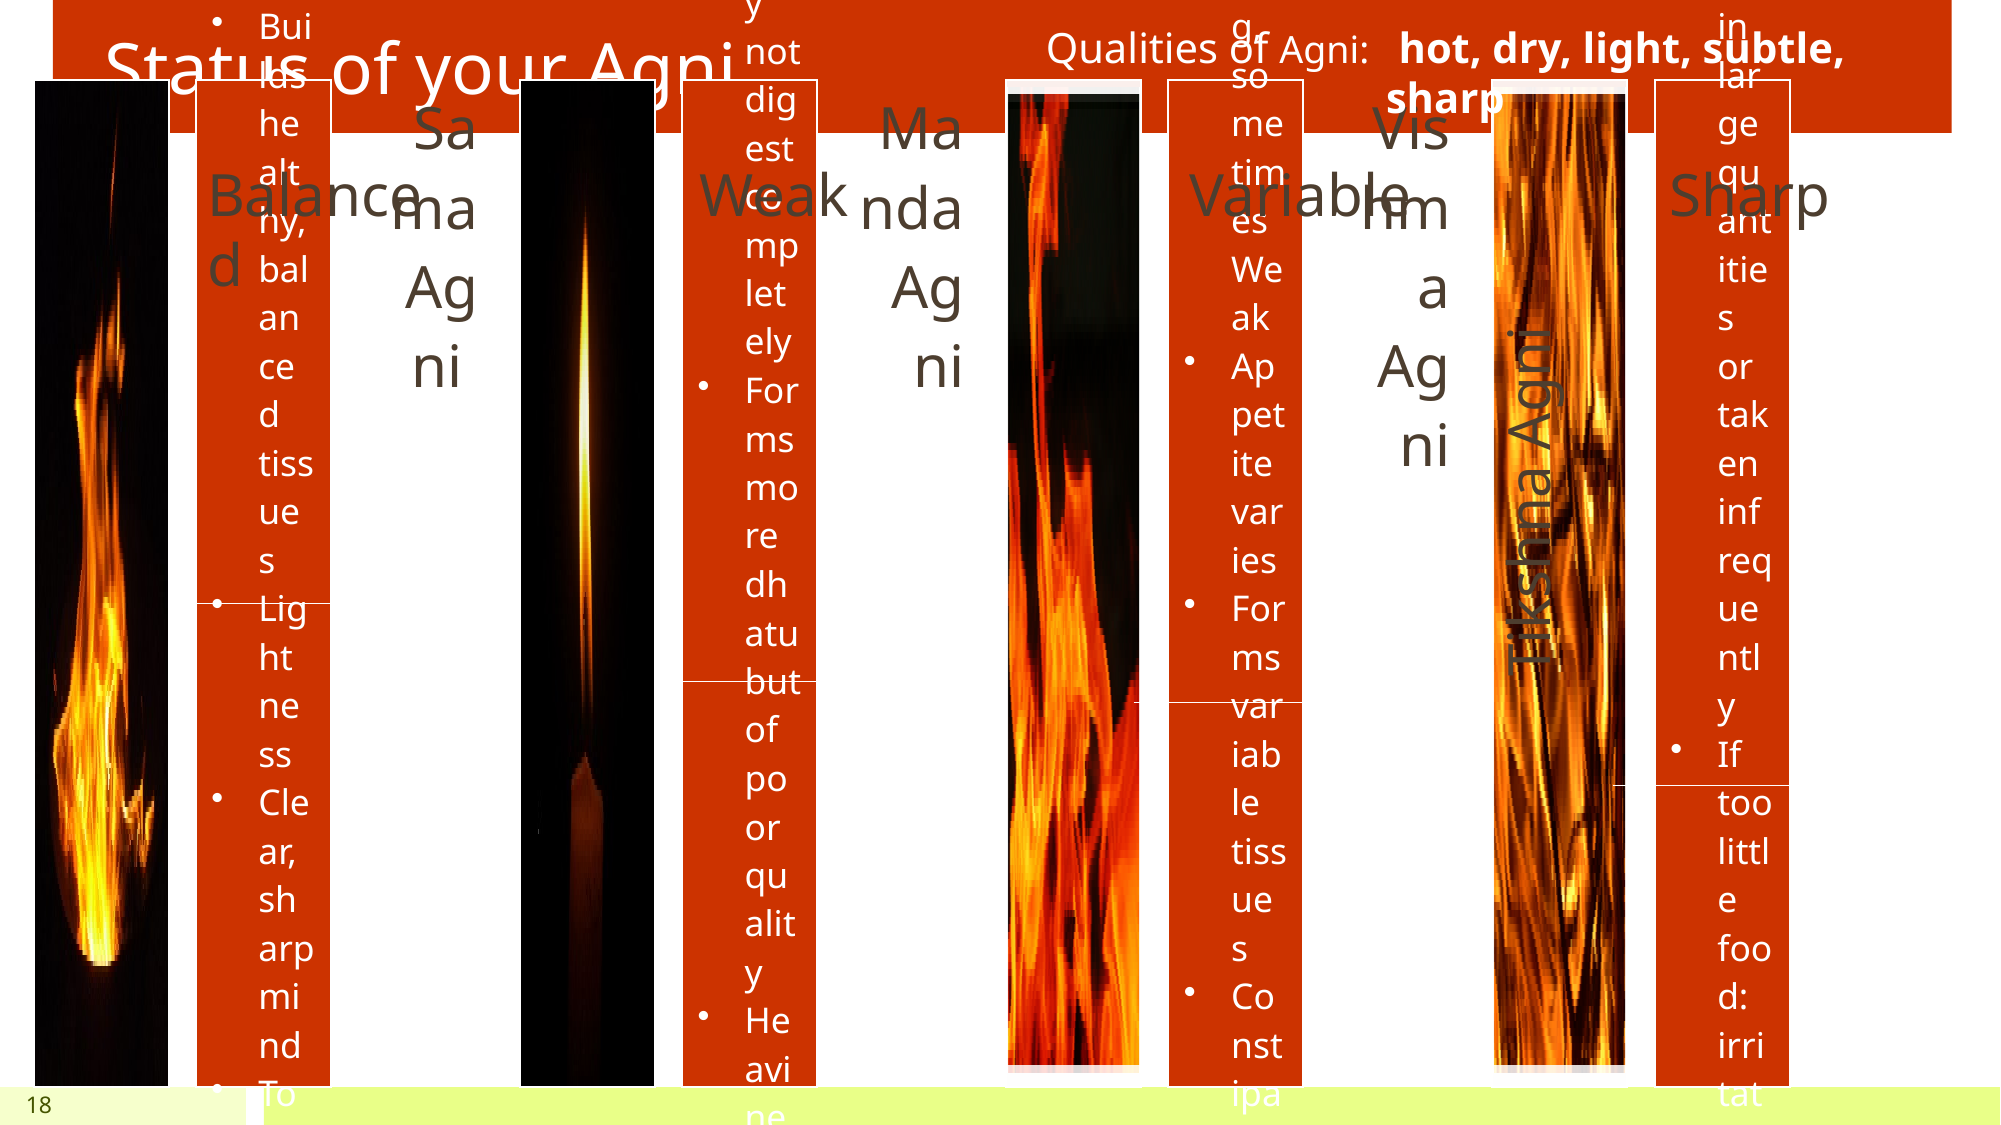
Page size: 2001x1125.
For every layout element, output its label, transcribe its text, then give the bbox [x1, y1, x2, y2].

slide_number 18 [0, 1087, 68, 1125]
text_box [33, 80, 1952, 1088]
title Status of your Agni [52, 0, 1952, 80]
text_box Qualities of Agni: hot, dry, light, subtle, sharp [1020, 14, 1871, 80]
